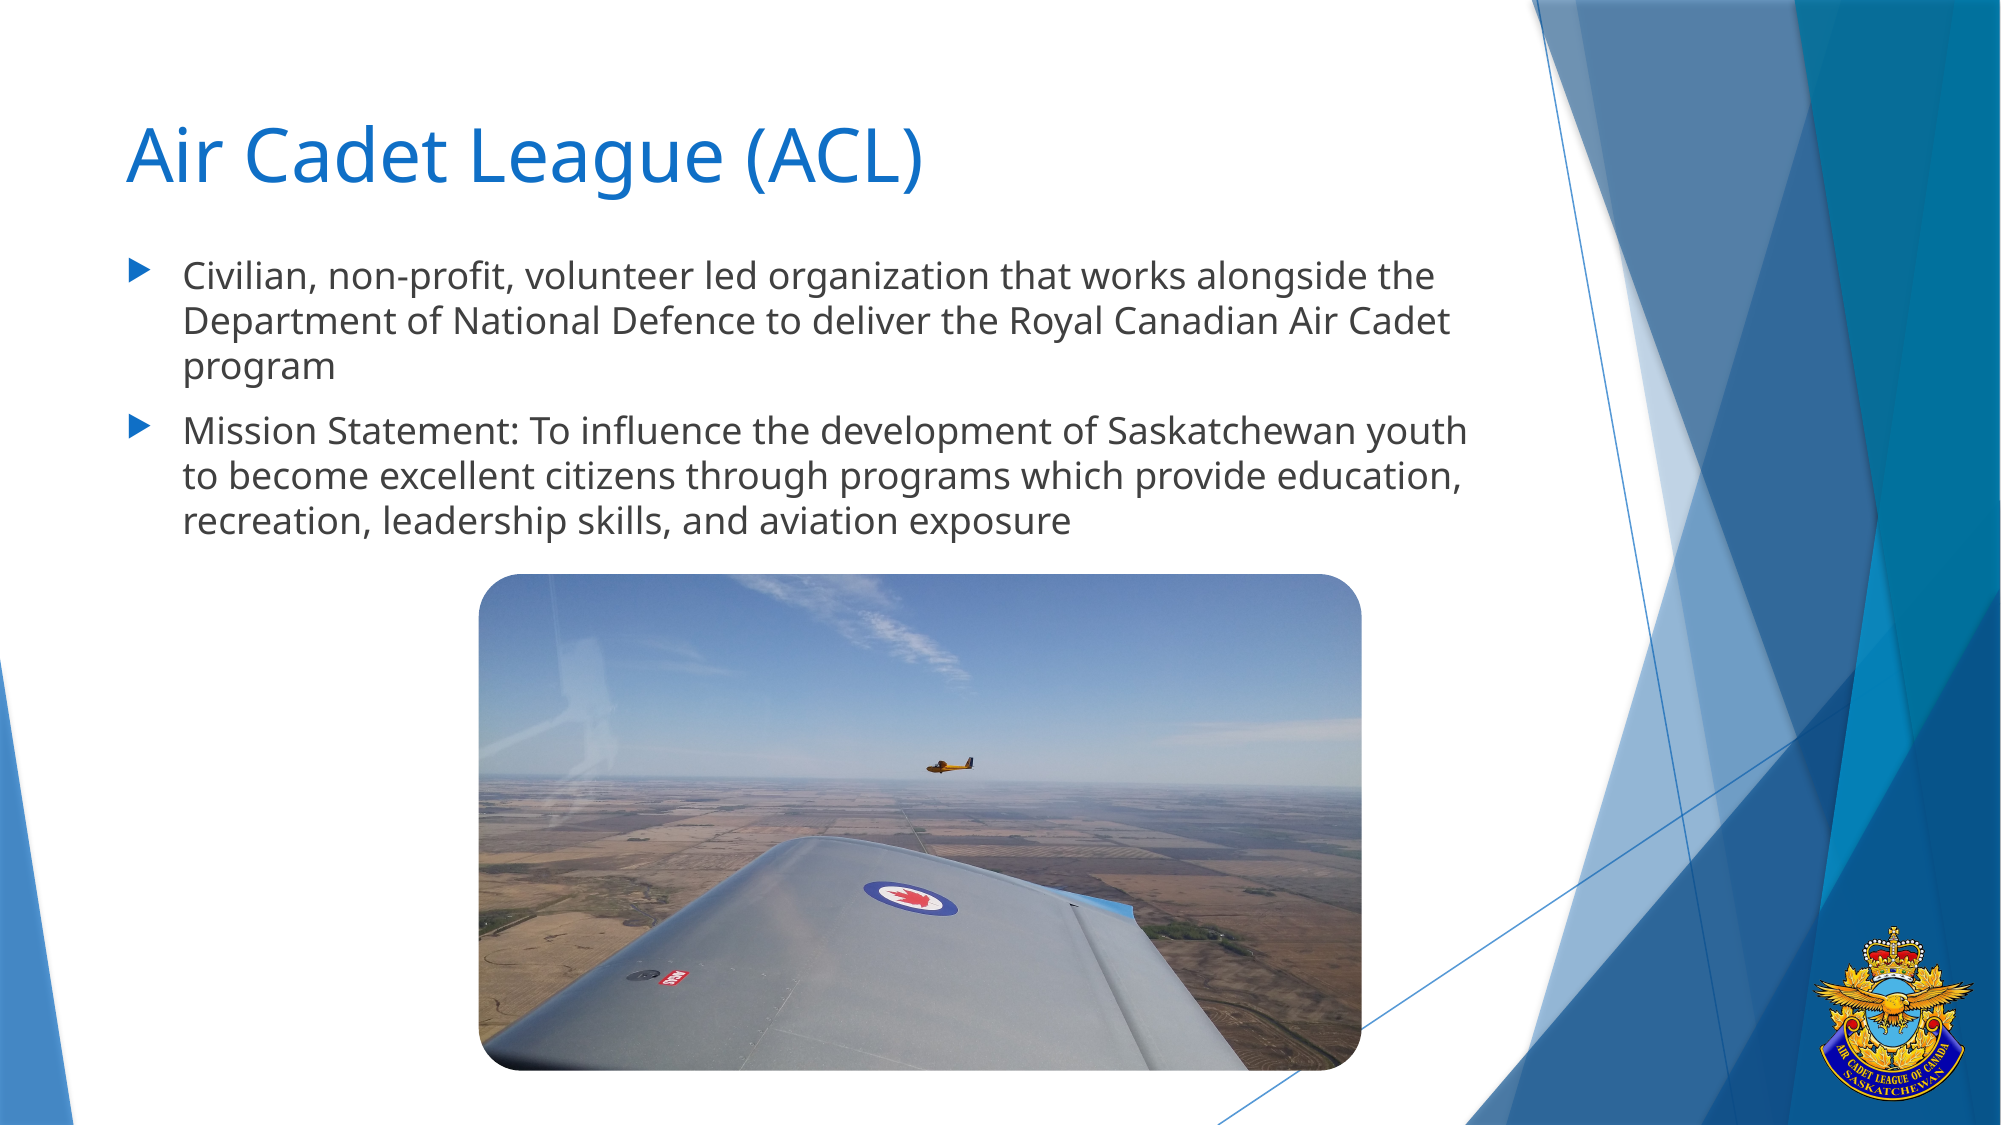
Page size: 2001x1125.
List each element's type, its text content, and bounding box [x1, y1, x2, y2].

picture [478, 573, 1363, 1072]
picture [1789, 911, 2000, 1122]
title Air Cadet League (ACL) [111, 99, 1522, 244]
list Civilian, non-profit, volunteer led organization that works alongside the Department of National Defence to deliver the Royal Canadian Air Cadet program Mission Statement: To influence the development of Saskatchewan youth to become excellent citizens through programs which provide education, recreation, leadership skills, and aviation exposure [111, 244, 1522, 881]
